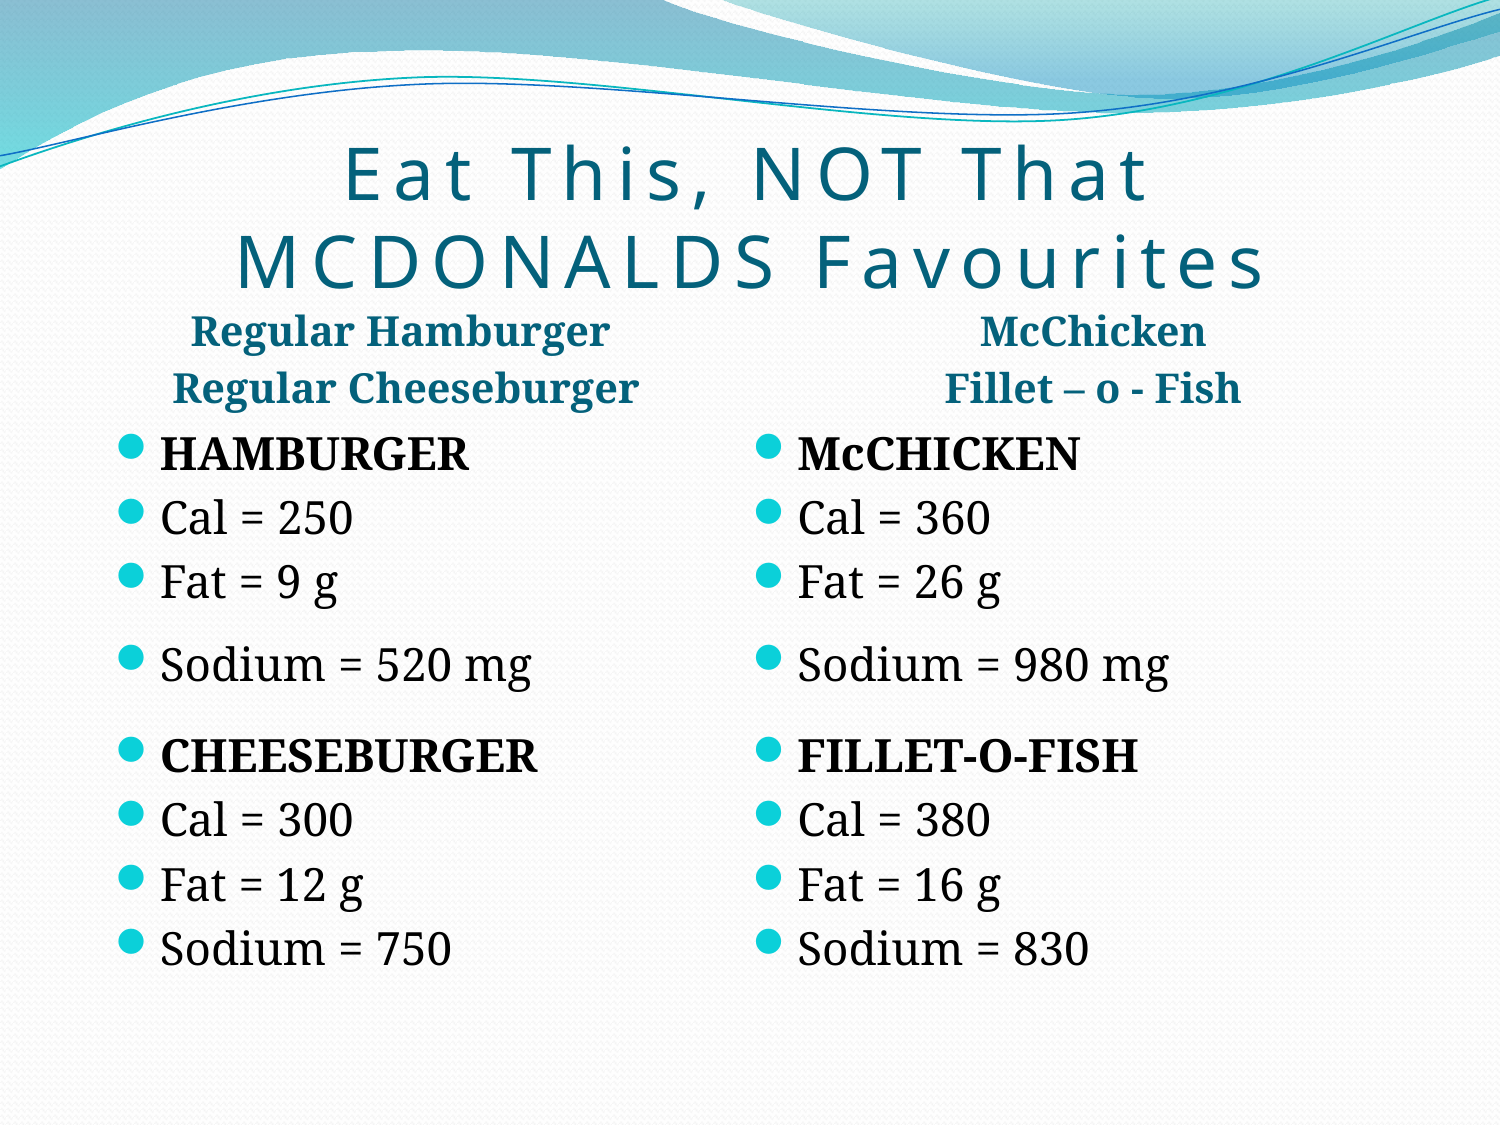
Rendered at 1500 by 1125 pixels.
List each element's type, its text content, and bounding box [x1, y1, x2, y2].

list Regular Hamburger Regular Cheeseburger [75, 304, 738, 413]
list HAMBURGER Cal = 250 Fat = 9 g Sodium = 520 mg CHEESEBURGER Cal = 300 Fat = 12 g Sodium = 750 [99, 425, 700, 1088]
list McChicken Fillet – o - Fish [761, 305, 1425, 413]
list McCHICKEN Cal = 360 Fat = 26 g Sodium = 980 mg FILLET-O-FISH Cal = 380 Fat = 16 g Sodium = 830 [737, 425, 1401, 1056]
title Eat This, NOT That MCDONALDS Favourites [75, 115, 1425, 303]
